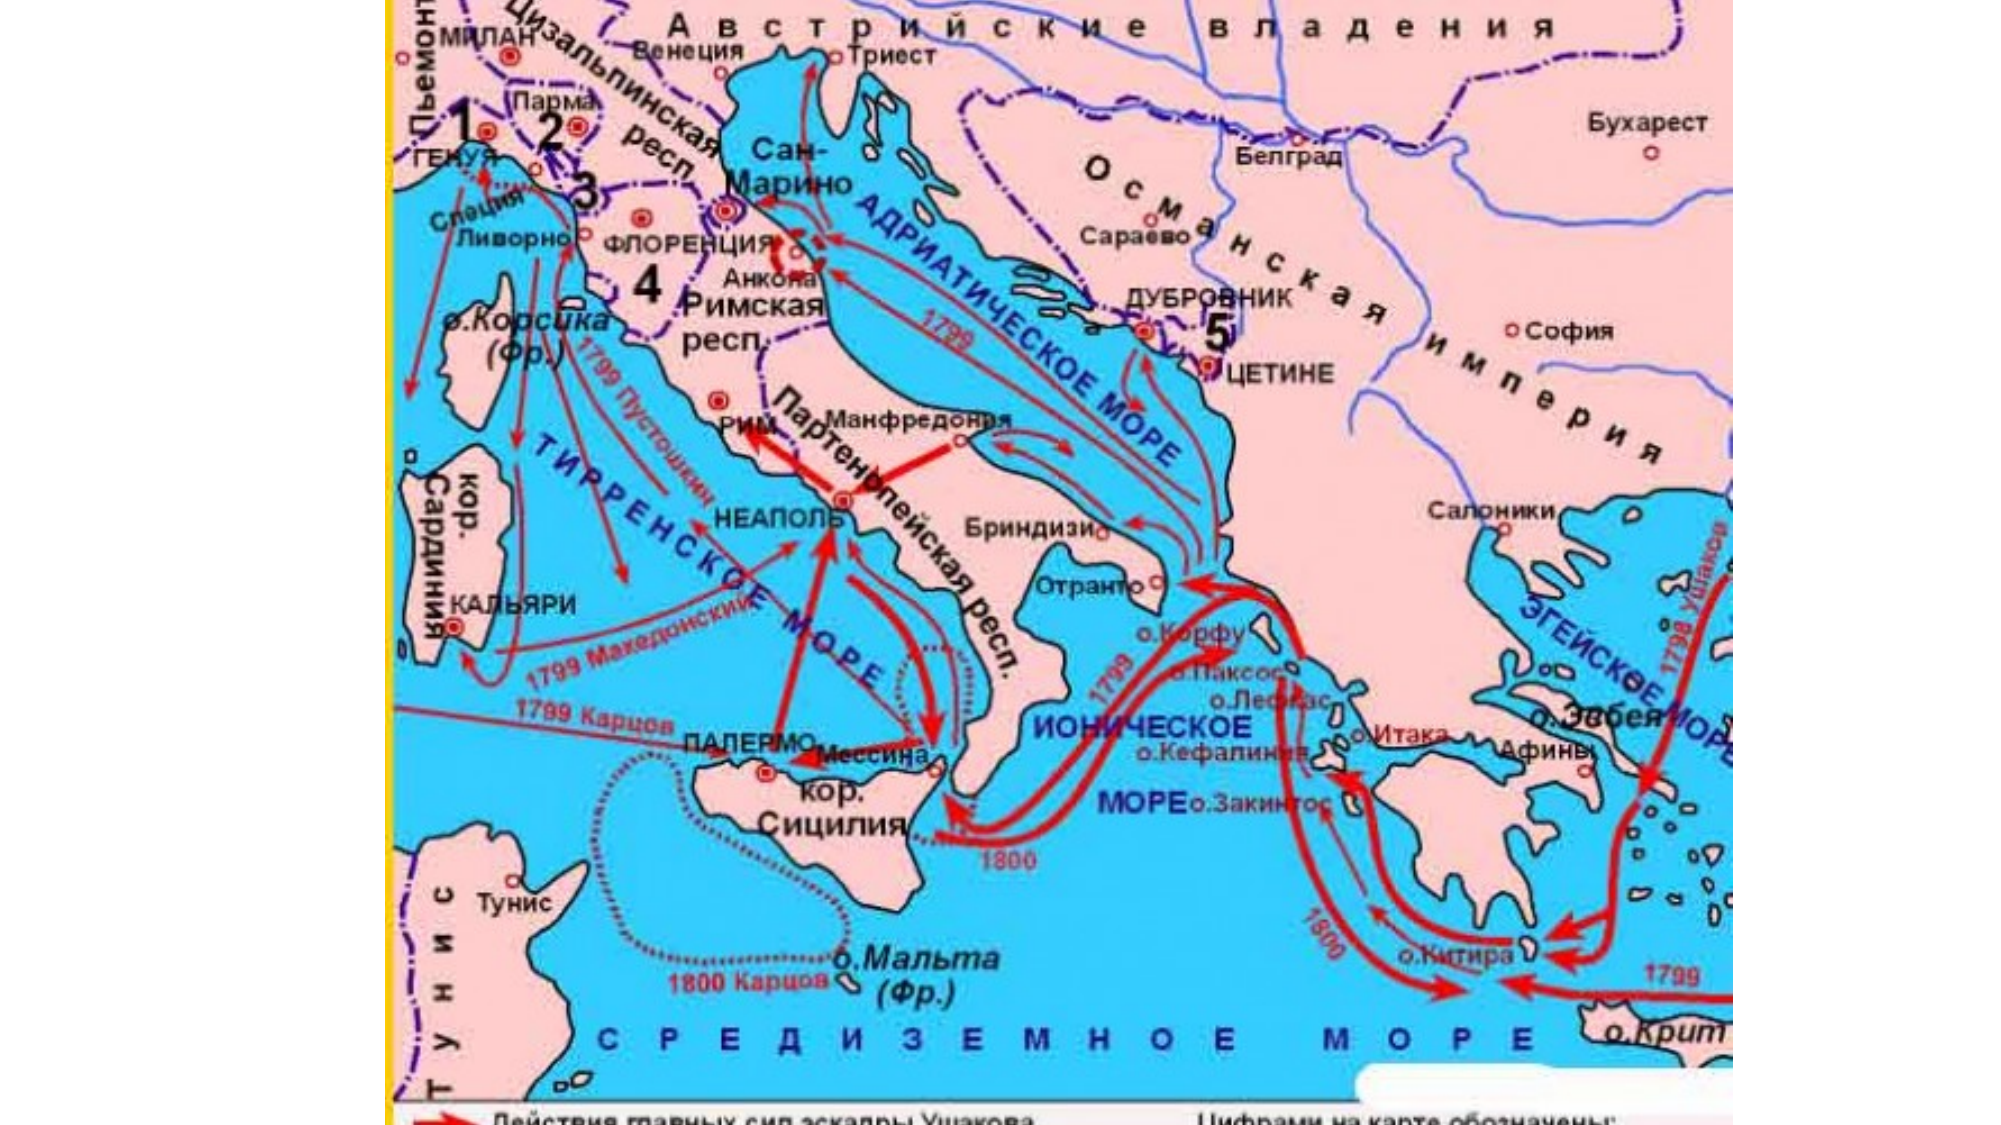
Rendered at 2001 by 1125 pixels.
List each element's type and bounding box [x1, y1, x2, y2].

picture [385, 0, 1733, 1125]
